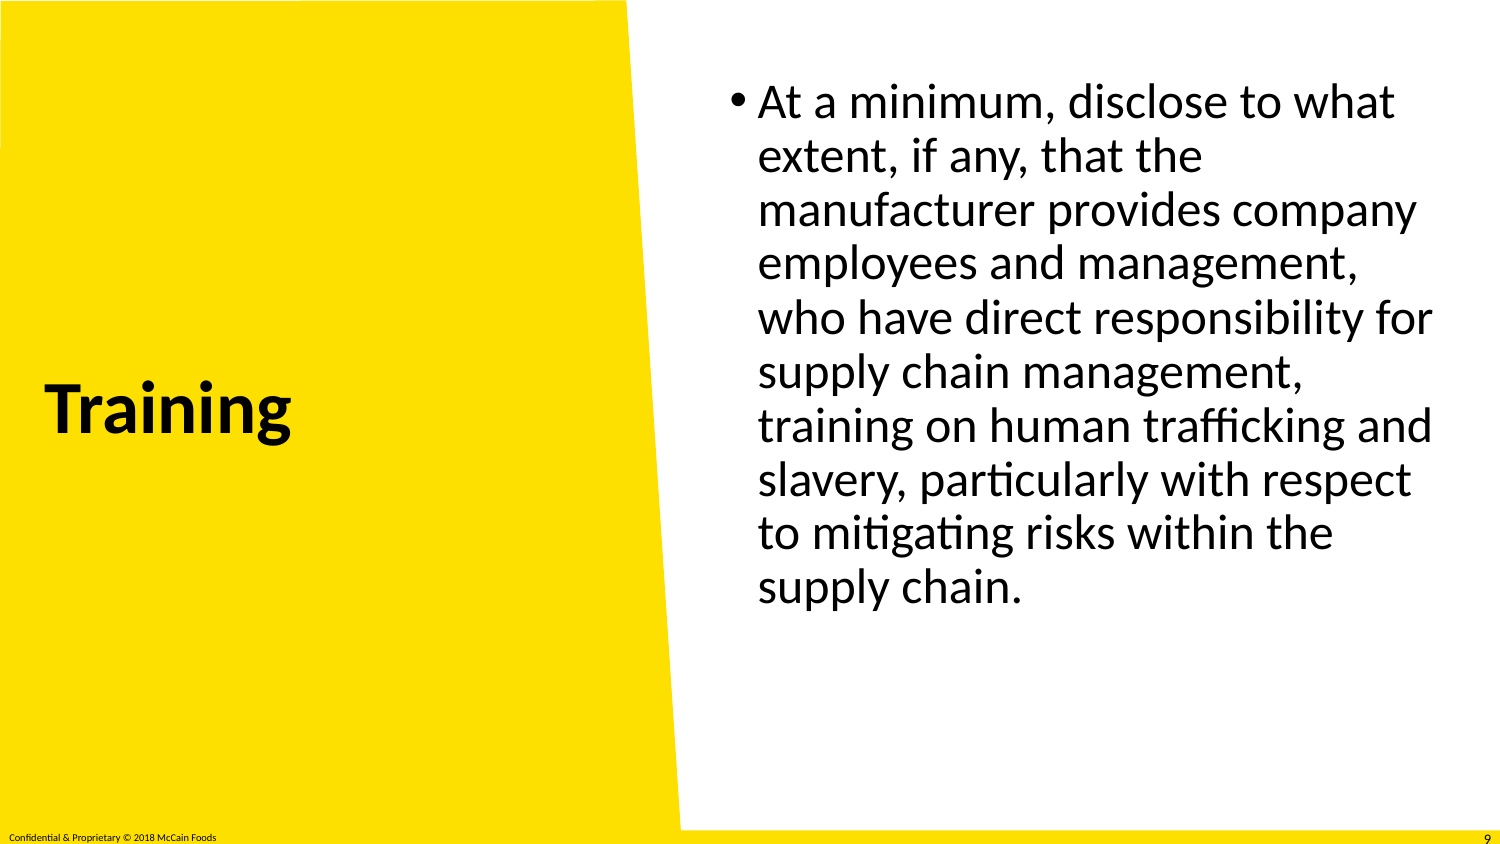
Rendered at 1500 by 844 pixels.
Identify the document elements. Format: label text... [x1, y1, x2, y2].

list At a minimum, disclose to what extent, if any, that the manufacturer provides company employees and management, who have direct responsibility for supply chain management, training on human trafficking and slavery, particularly with respect to mitigating risks within the supply chain. [714, 67, 1459, 777]
title Training [29, 327, 608, 491]
